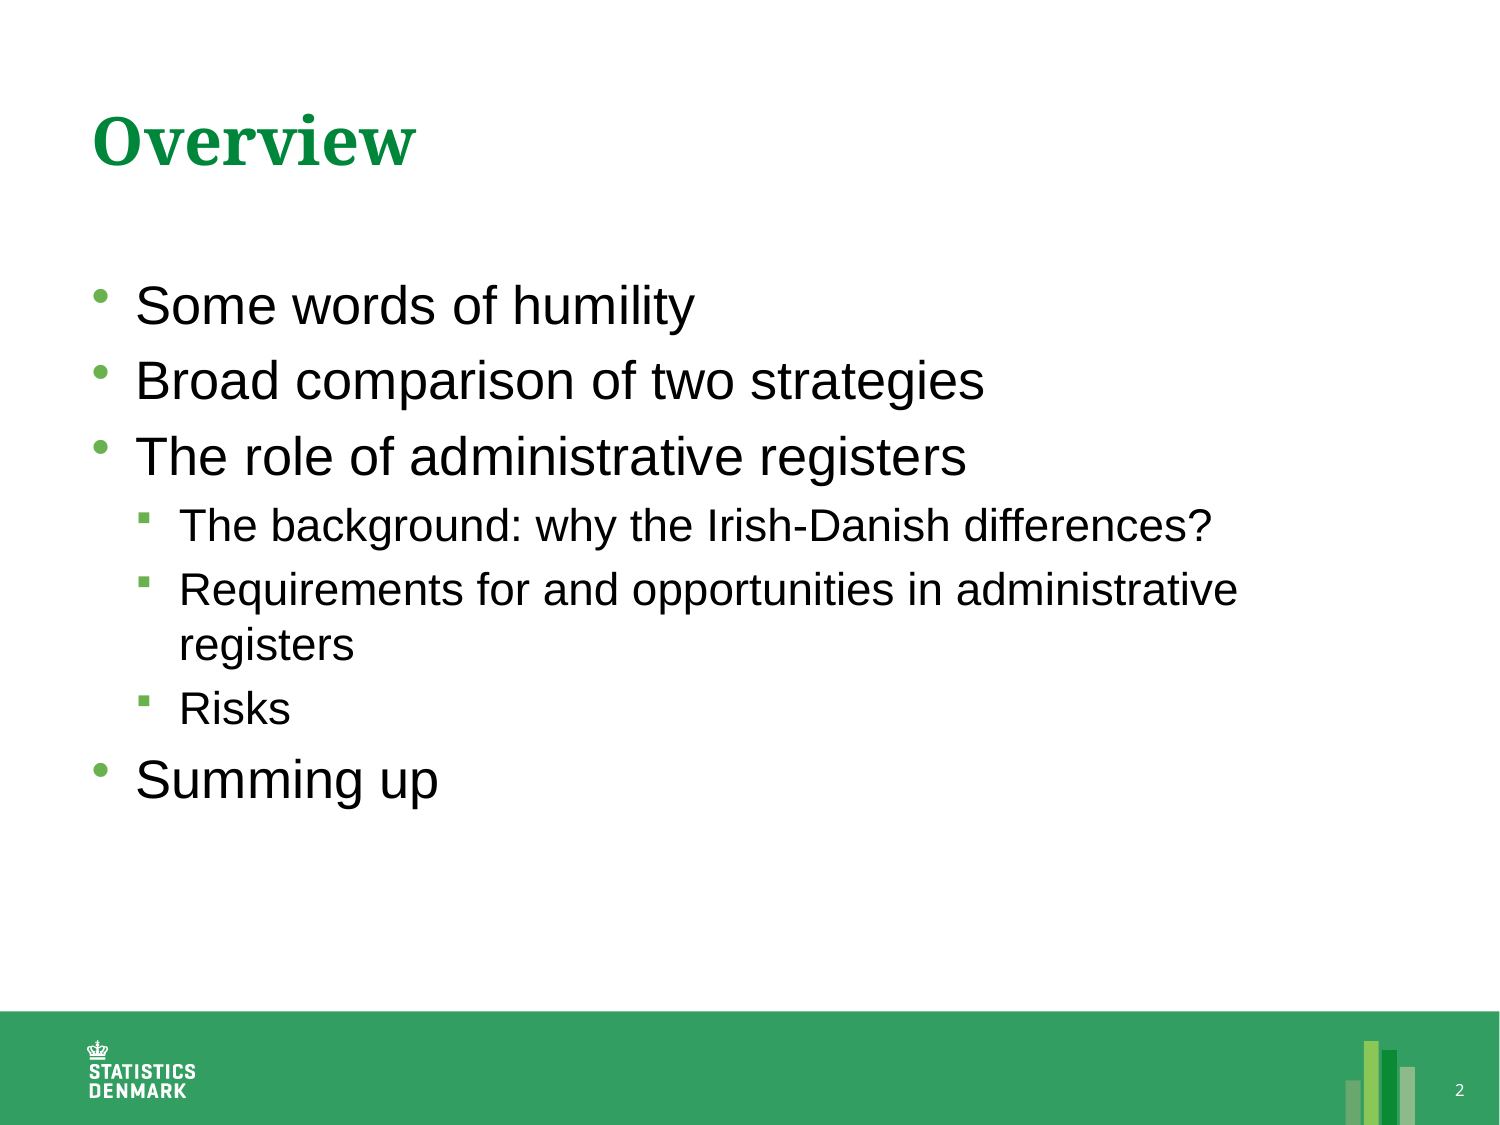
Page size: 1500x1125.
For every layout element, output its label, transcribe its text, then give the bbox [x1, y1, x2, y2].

list Some words of humility Broad comparison of two strategies The role of administrative registers The background: why the Irish-Danish differences? Requirements for and opportunities in administrative registers Risks Summing up [76, 262, 1425, 1005]
title Overview [76, 45, 1424, 233]
picture [87, 1040, 195, 1098]
slide_number 2 [1425, 1068, 1495, 1113]
